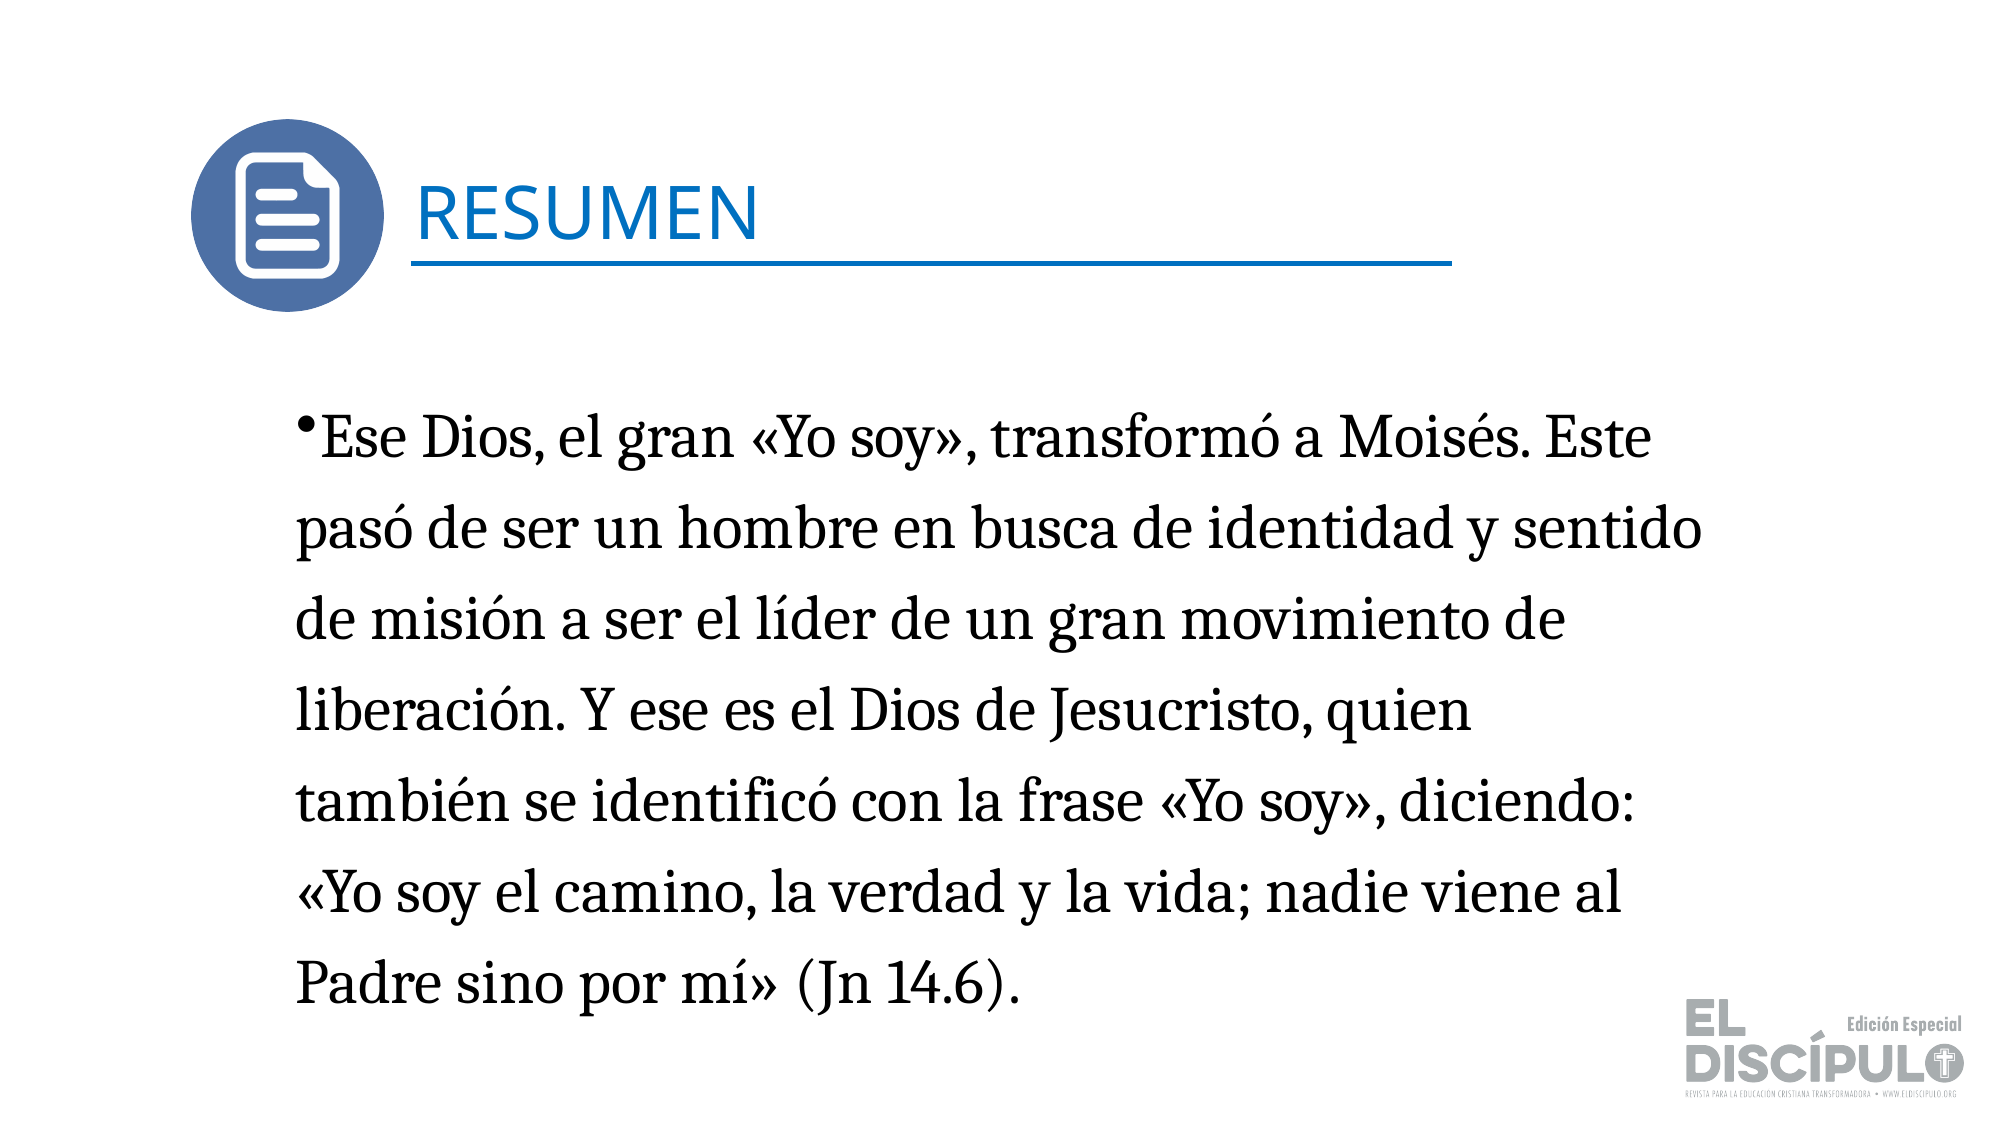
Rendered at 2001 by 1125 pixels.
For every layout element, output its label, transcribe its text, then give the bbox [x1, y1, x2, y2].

title RESUMEN [398, 167, 905, 264]
picture [191, 119, 384, 312]
picture [1685, 999, 1964, 1100]
text_box Ese Dios, el gran «Yo soy», transformó a Moisés. Este pasó de ser un hombre en busca de identidad y sentido de misión a ser el líder de un gran movimiento de liberación. Y ese es el Dios de Jesucristo, quien también se identificó con la frase «Yo soy», diciendo: «Yo soy el camino, la verdad y la vida; nadie viene al Padre sino por mí» (Jn 14.6). [287, 349, 1713, 1046]
